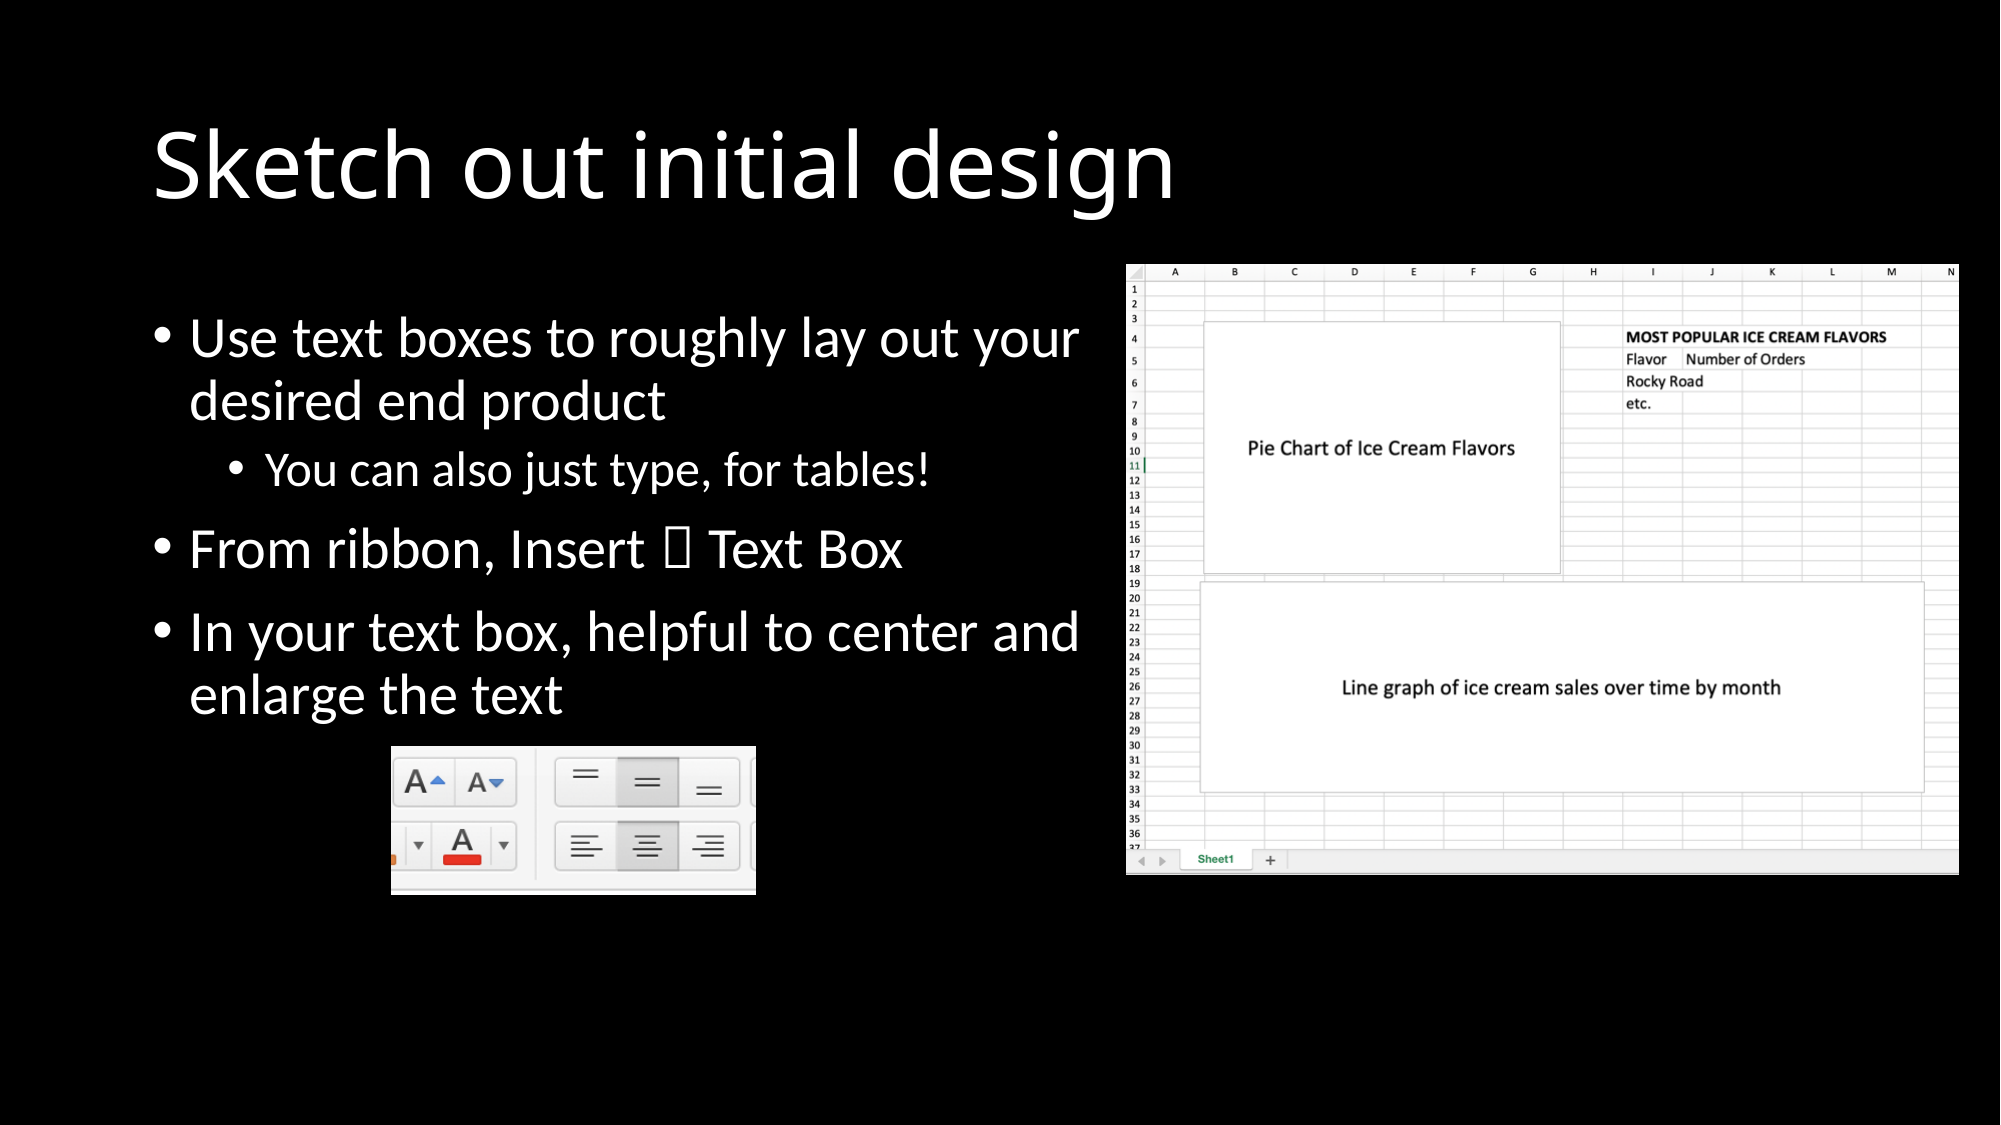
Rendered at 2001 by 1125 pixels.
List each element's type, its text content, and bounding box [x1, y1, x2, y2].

title Sketch out initial design [137, 59, 1863, 278]
picture [391, 746, 756, 895]
picture [1126, 264, 1960, 875]
list Use text boxes to roughly lay out your desired end product You can also just type, for tables! From ribbon, Insert  Text Box In your text box, helpful to center and enlarge the text [137, 299, 1179, 1014]
